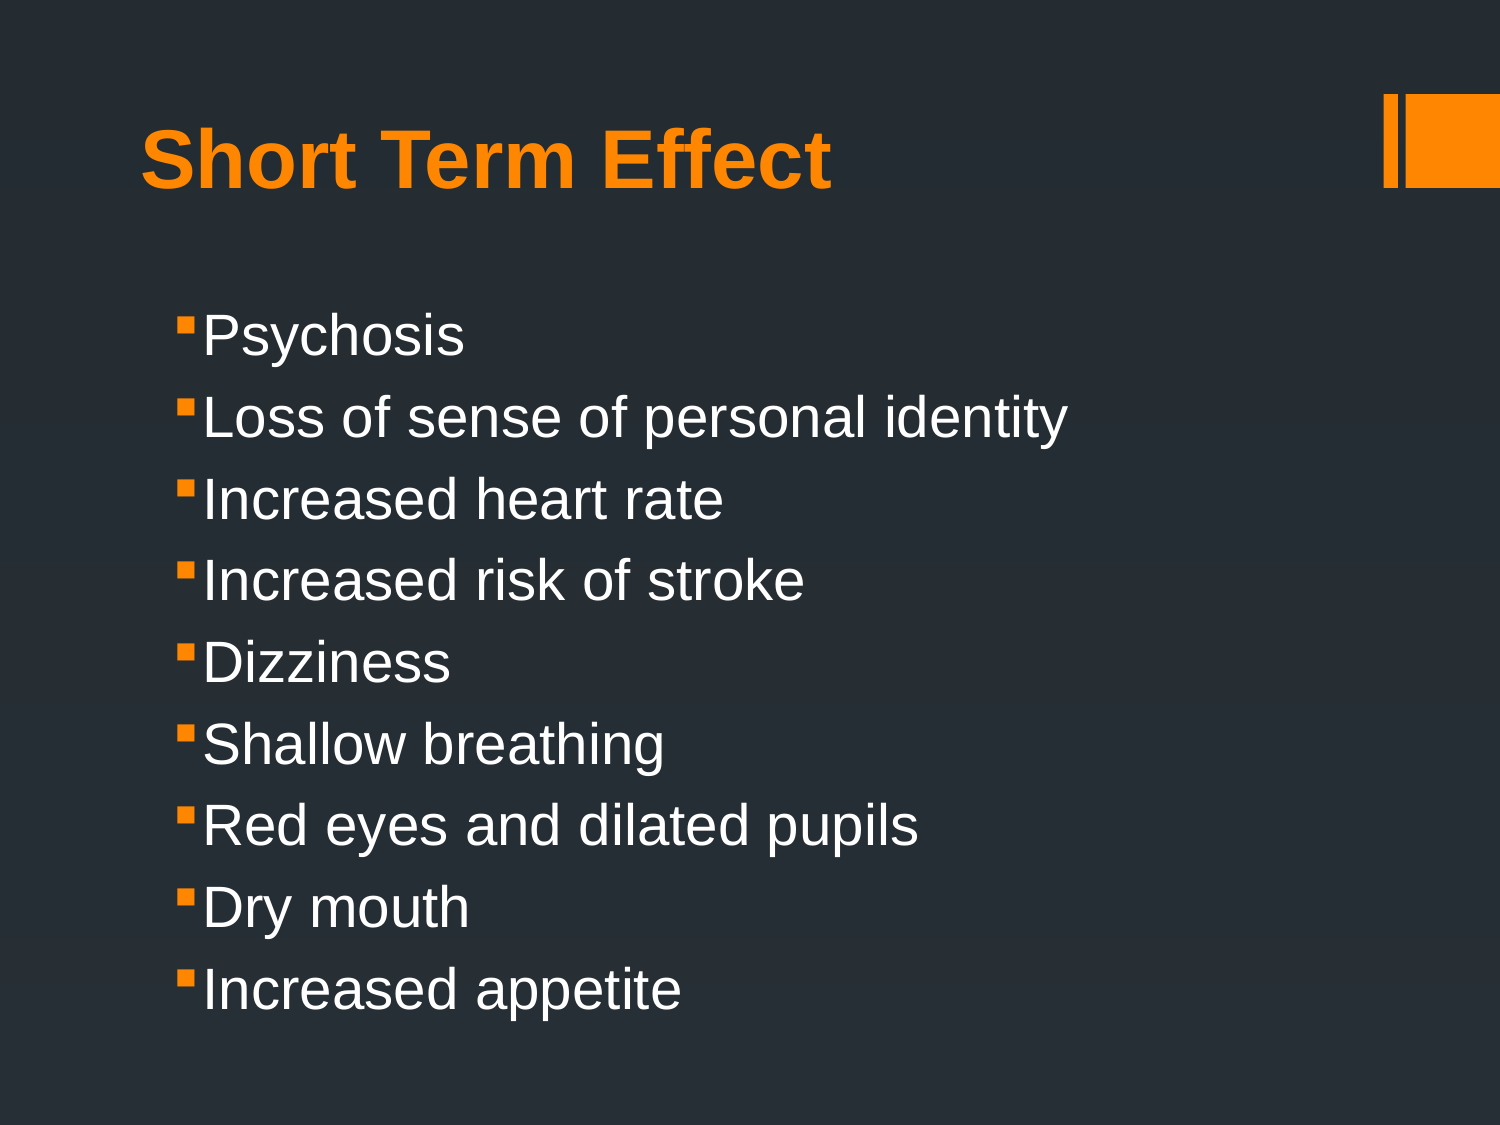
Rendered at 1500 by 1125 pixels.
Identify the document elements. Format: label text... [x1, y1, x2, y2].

list Psychosis Loss of sense of personal identity Increased heart rate Increased risk of stroke Dizziness Shallow breathing Red eyes and dilated pupils Dry mouth Increased appetite [150, 290, 1350, 1075]
title Short Term Effect [125, 23, 1325, 213]
